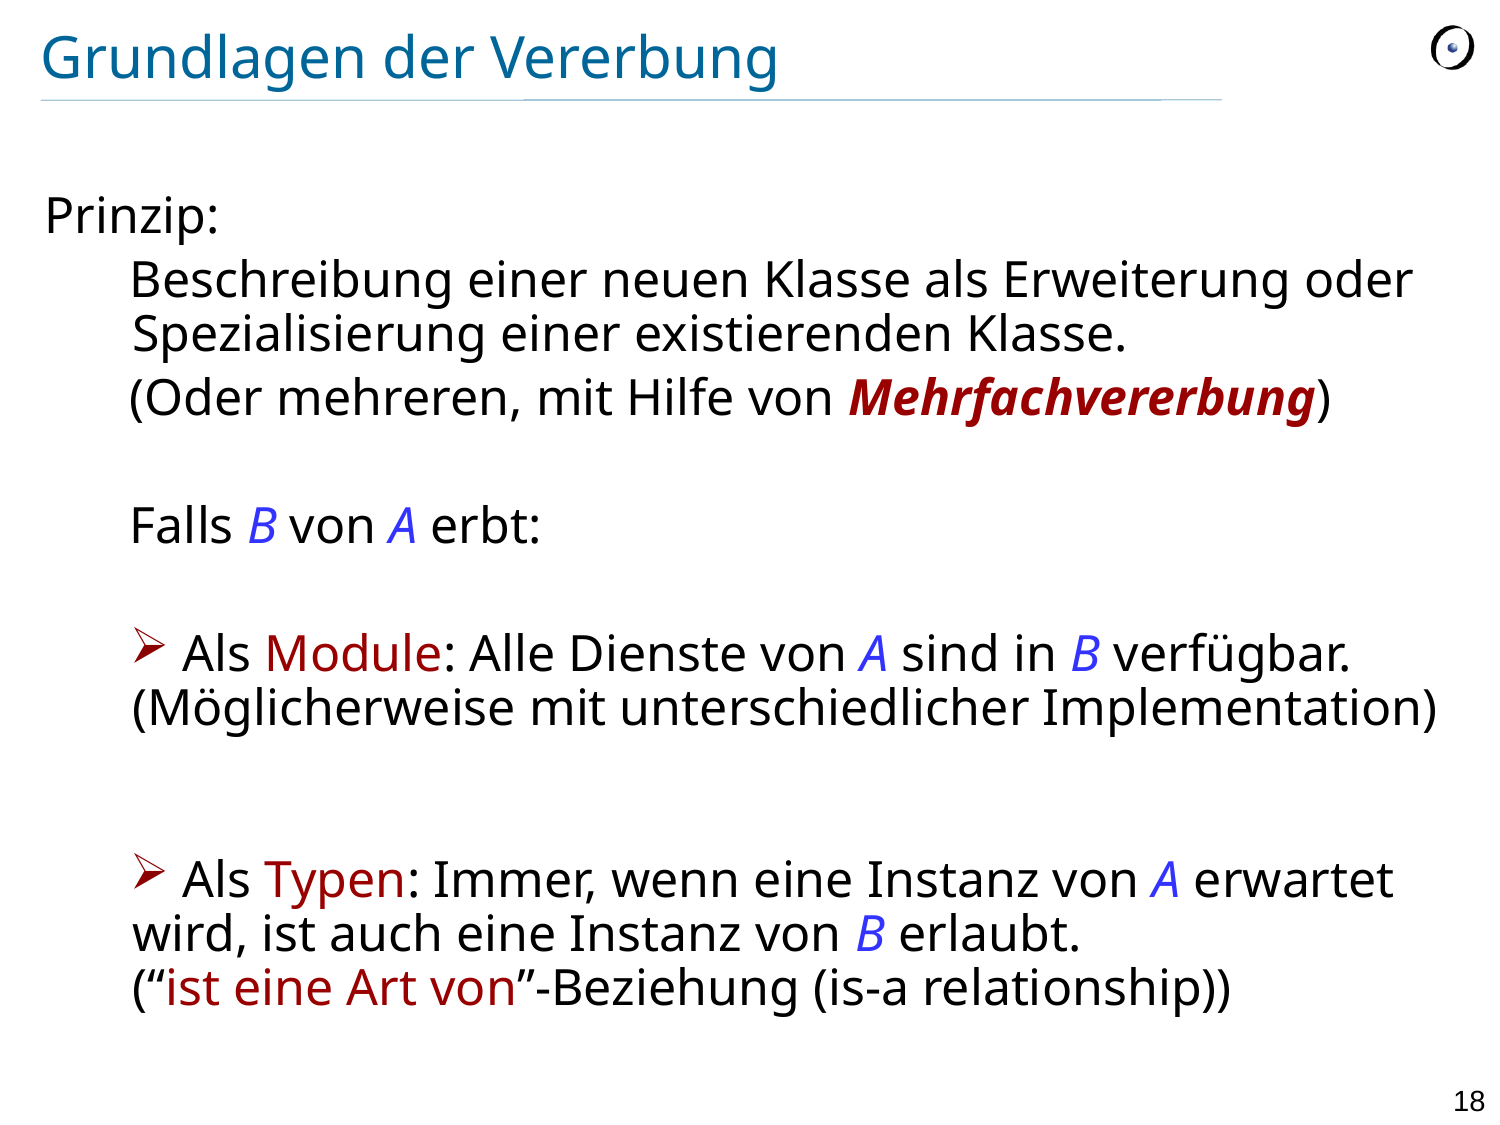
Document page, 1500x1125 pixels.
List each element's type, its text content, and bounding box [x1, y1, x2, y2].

picture [1429, 20, 1476, 72]
list Prinzip: Beschreibung einer neuen Klasse als Erweiterung oder Spezialisierung einer existierenden Klasse. (Oder mehreren, mit Hilfe von Mehrfachvererbung) Falls B von A erbt: Als Module: Alle Dienste von A sind in B verfügbar. (Möglicherweise mit unterschiedlicher Implementation) Als Typen: Immer, wenn eine Instanz von A erwartet wird, ist auch eine Instanz von B erlaubt. (“ist eine Art von”-Beziehung (is-a relationship)) [29, 182, 1459, 1083]
title Grundlagen der Vererbung [40, 18, 1373, 92]
